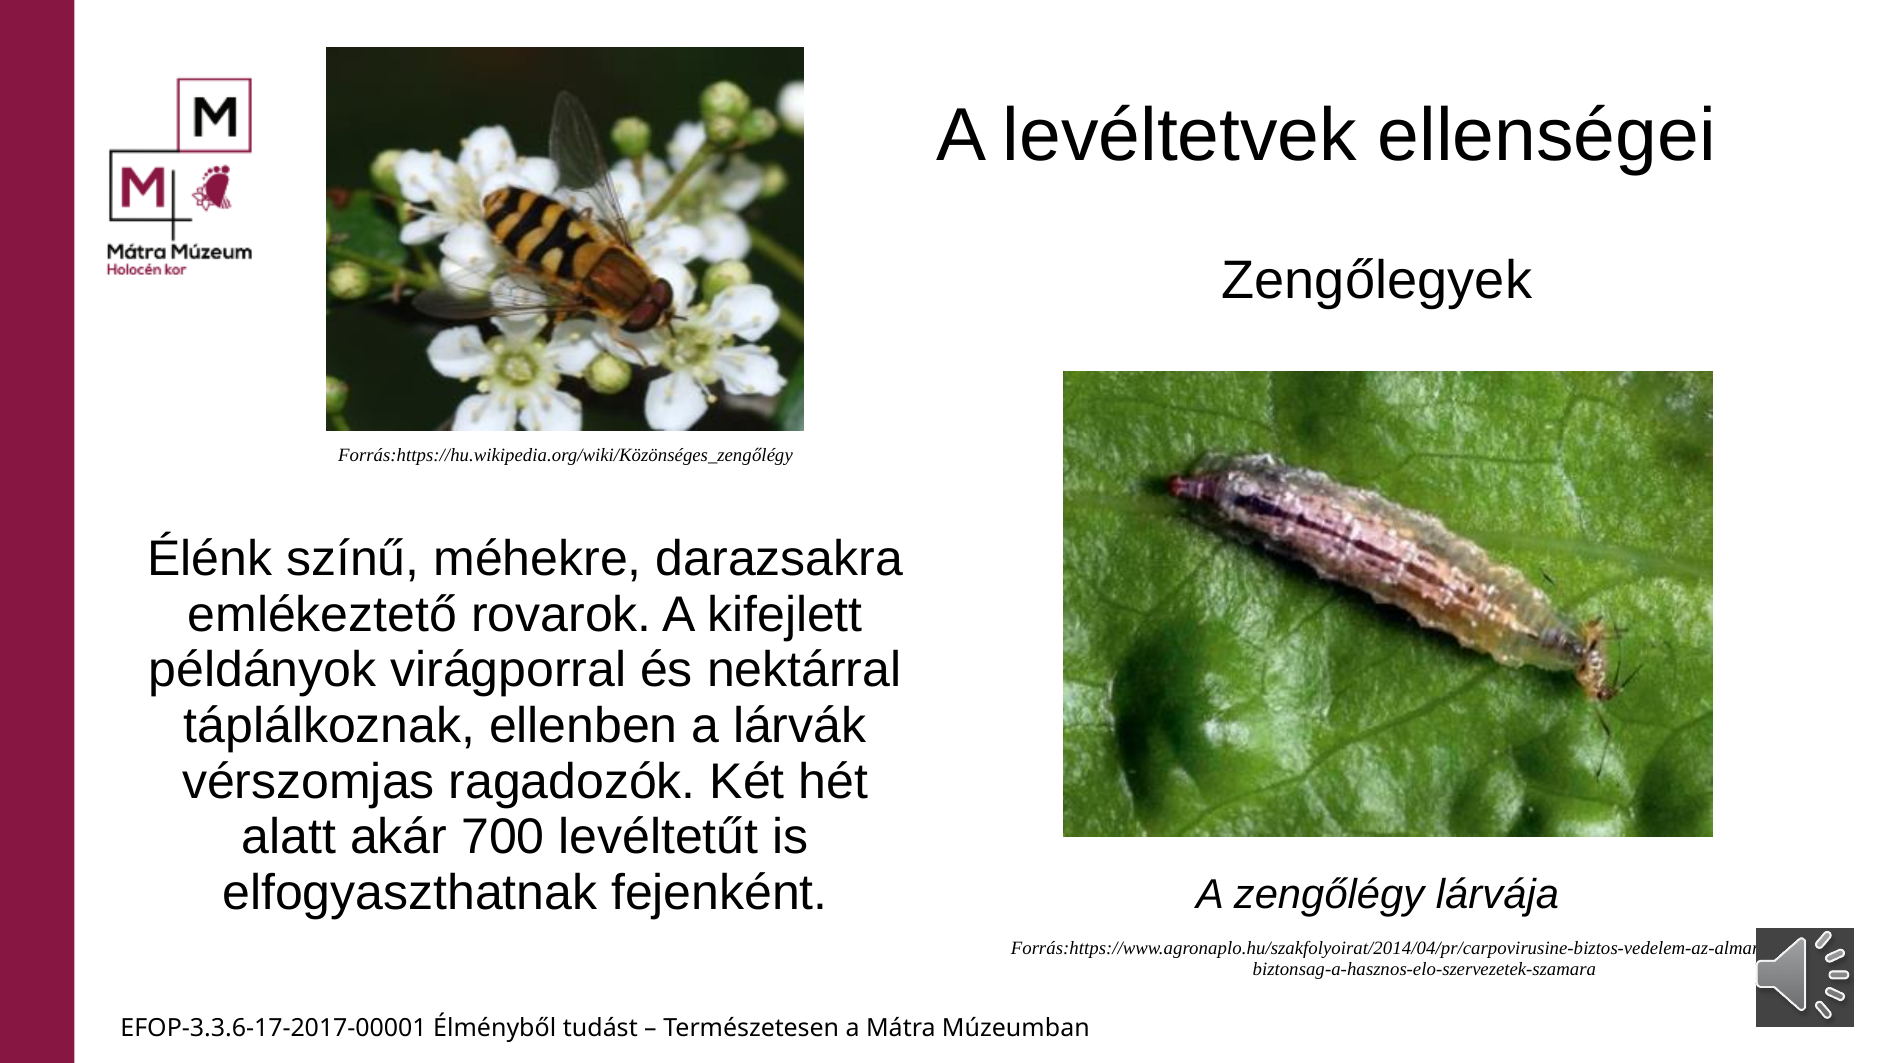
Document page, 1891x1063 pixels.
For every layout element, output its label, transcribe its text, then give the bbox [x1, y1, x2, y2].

text_box Forrás:https://www.agronaplo.hu/szakfolyoirat/2014/04/pr/carpovirusine-biztos-vedelem-az-almamoly-ellen-biztonsag-a-hasznos-elo-szervezetek-szamara [992, 930, 1750, 987]
picture [1754, 927, 1856, 1028]
text_box A zengőlégy lárvája [1181, 863, 1668, 917]
picture [105, 74, 255, 278]
text_box Forrás:https://hu.wikipedia.org/wiki/Közönséges_zengőlégy [268, 437, 863, 473]
text_box Zengőlegyek [1181, 239, 1573, 319]
title EFOP-3.3.6-17-2017-00001 Élményből tudást – Természetesen a Mátra Múzeumban [105, 989, 1454, 1063]
picture [325, 46, 804, 432]
text_box [0, 0, 75, 1063]
picture [1062, 371, 1713, 838]
text_box A levéltetvek ellenségei [874, 93, 1778, 178]
text_box Élénk színű, méhekre, darazsakra emlékeztető rovarok. A kifejlett példányok virágporral és nektárral táplálkoznak, ellenben a lárvák vérszomjas ragadozók. Két hét alatt akár 700 levéltetűt is elfogyaszthatnak fejenként. [129, 519, 922, 978]
